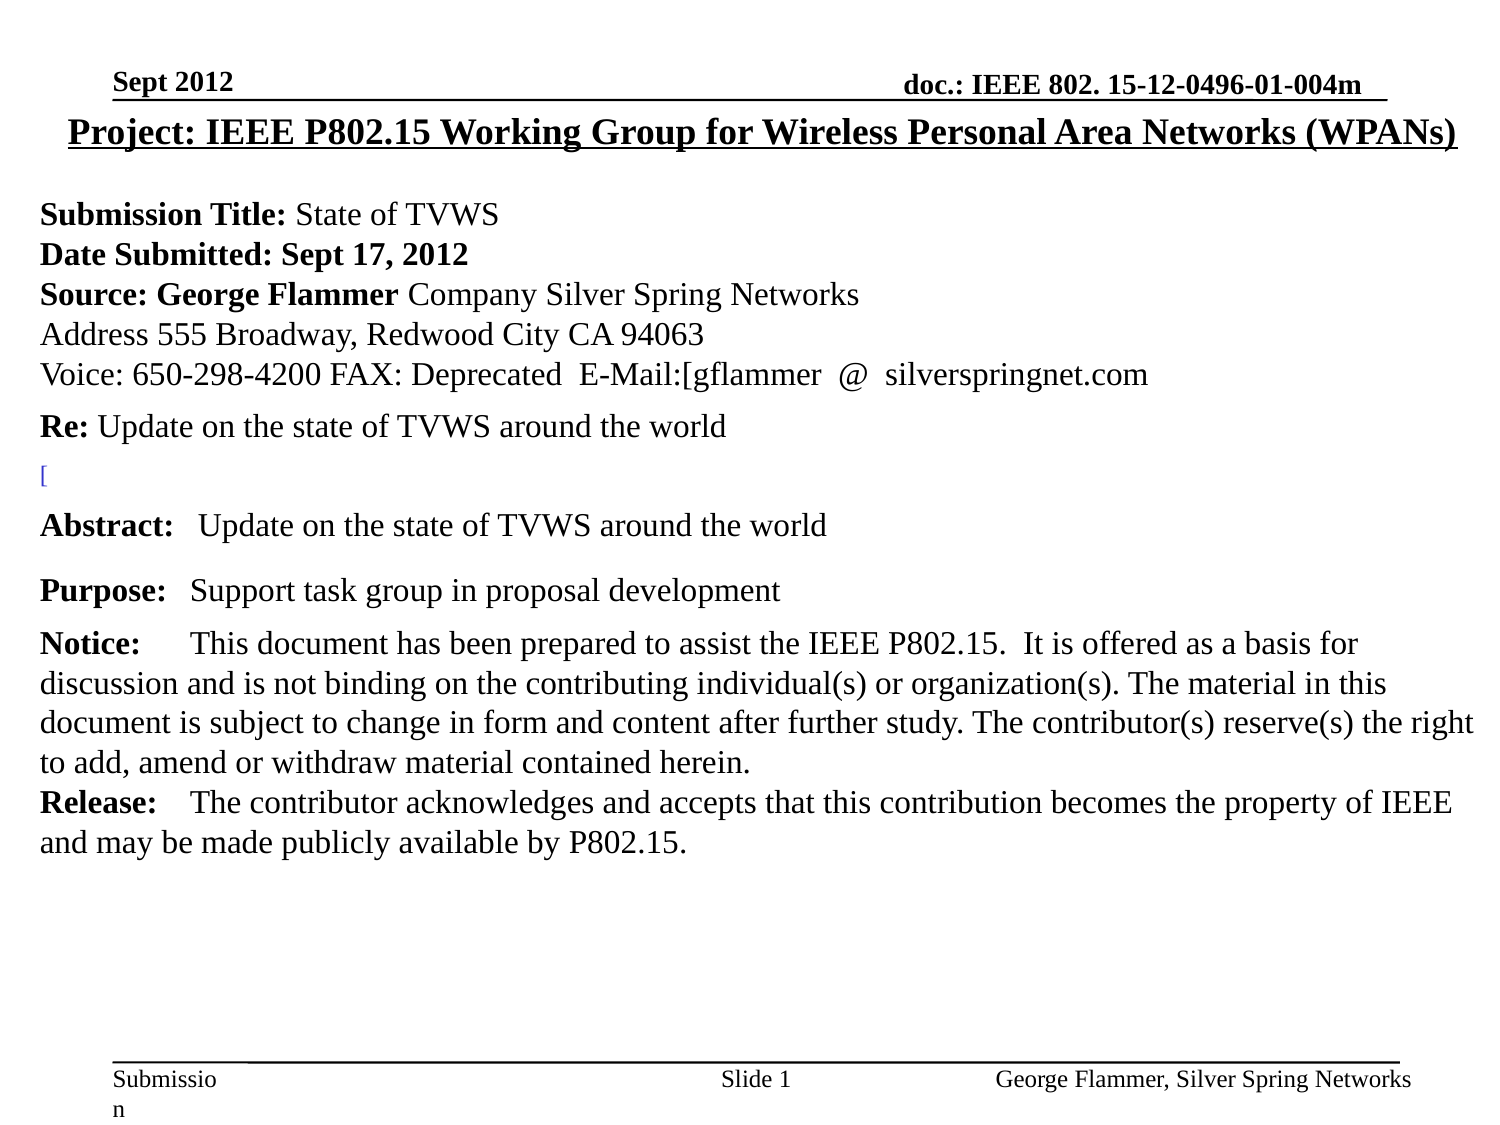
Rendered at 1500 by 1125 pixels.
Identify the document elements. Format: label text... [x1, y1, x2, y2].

text_box Project: IEEE P802.15 Working Group for Wireless Personal Area Networks (WPANs) Submission Title: State of TVWS Date Submitted: Sept 17, 2012 Source: George Flammer Company Silver Spring Networks Address 555 Broadway, Redwood City CA 94063 Voice: 650-298-4200 FAX: Deprecated E-Mail:[gflammer @ silverspringnet.com Re: Update on the state of TVWS around the world [ Abstract: Update on the state of TVWS around the world Purpose: Support task group in proposal development Notice: This document has been prepared to assist the IEEE P802.15. It is offered as a basis for discussion and is not binding on the contributing individual(s) or organization(s). The material in this document is subject to change in form and content after further study. The contributor(s) reserve(s) the right to add, amend or withdraw material contained herein. Release: The contributor acknowledges and accepts that this contribution becomes the property of IEEE and may be made publicly available by P802.15. [24, 99, 1500, 868]
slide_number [112, 61, 376, 98]
footer George Flammer, Silver Spring Networks [899, 1061, 1413, 1093]
slide_number Slide 1 [712, 1061, 800, 1093]
